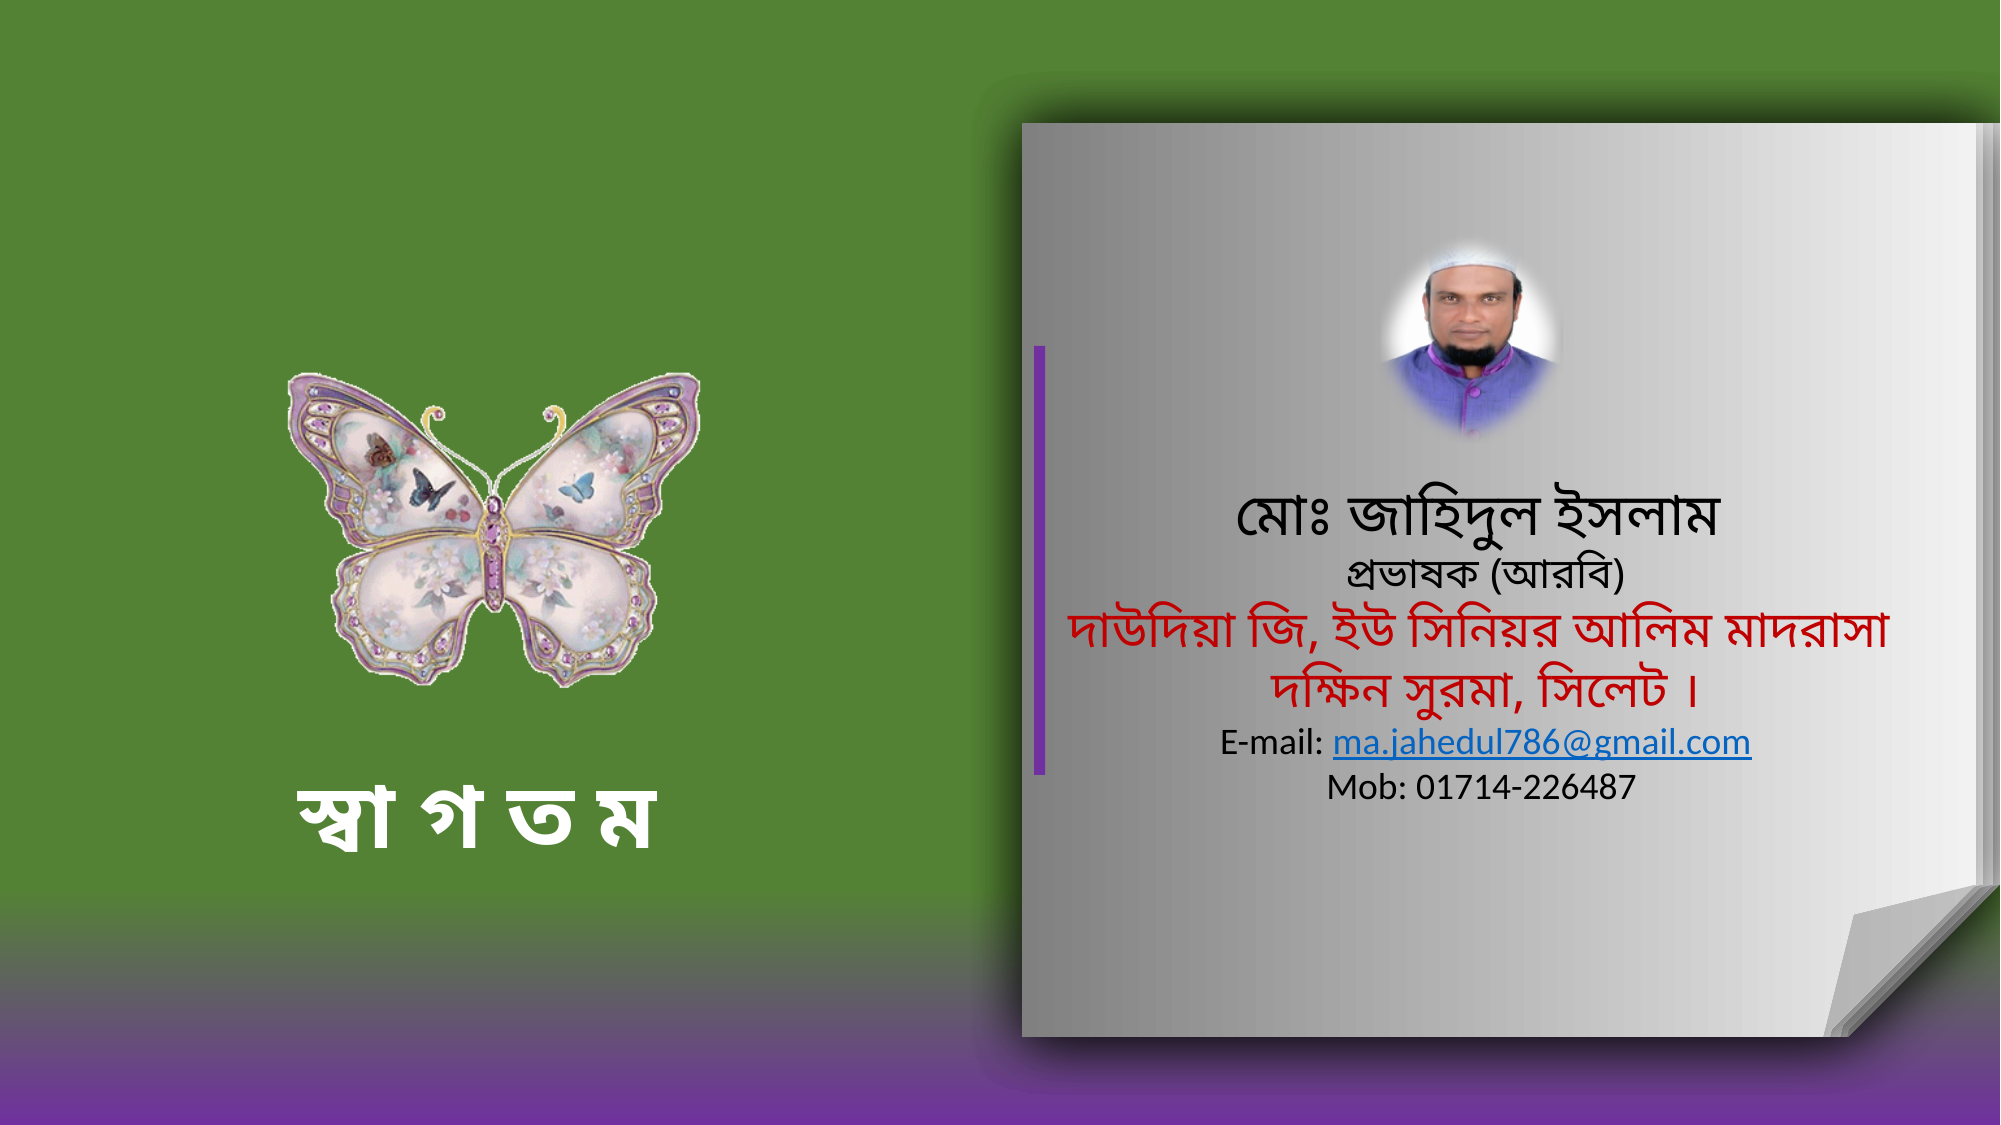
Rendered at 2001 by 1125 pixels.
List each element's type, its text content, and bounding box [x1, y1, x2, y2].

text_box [1021, 122, 2000, 1037]
picture [279, 321, 708, 749]
picture [1369, 228, 1572, 450]
text_box স্বা গ ত ম [186, 748, 770, 874]
